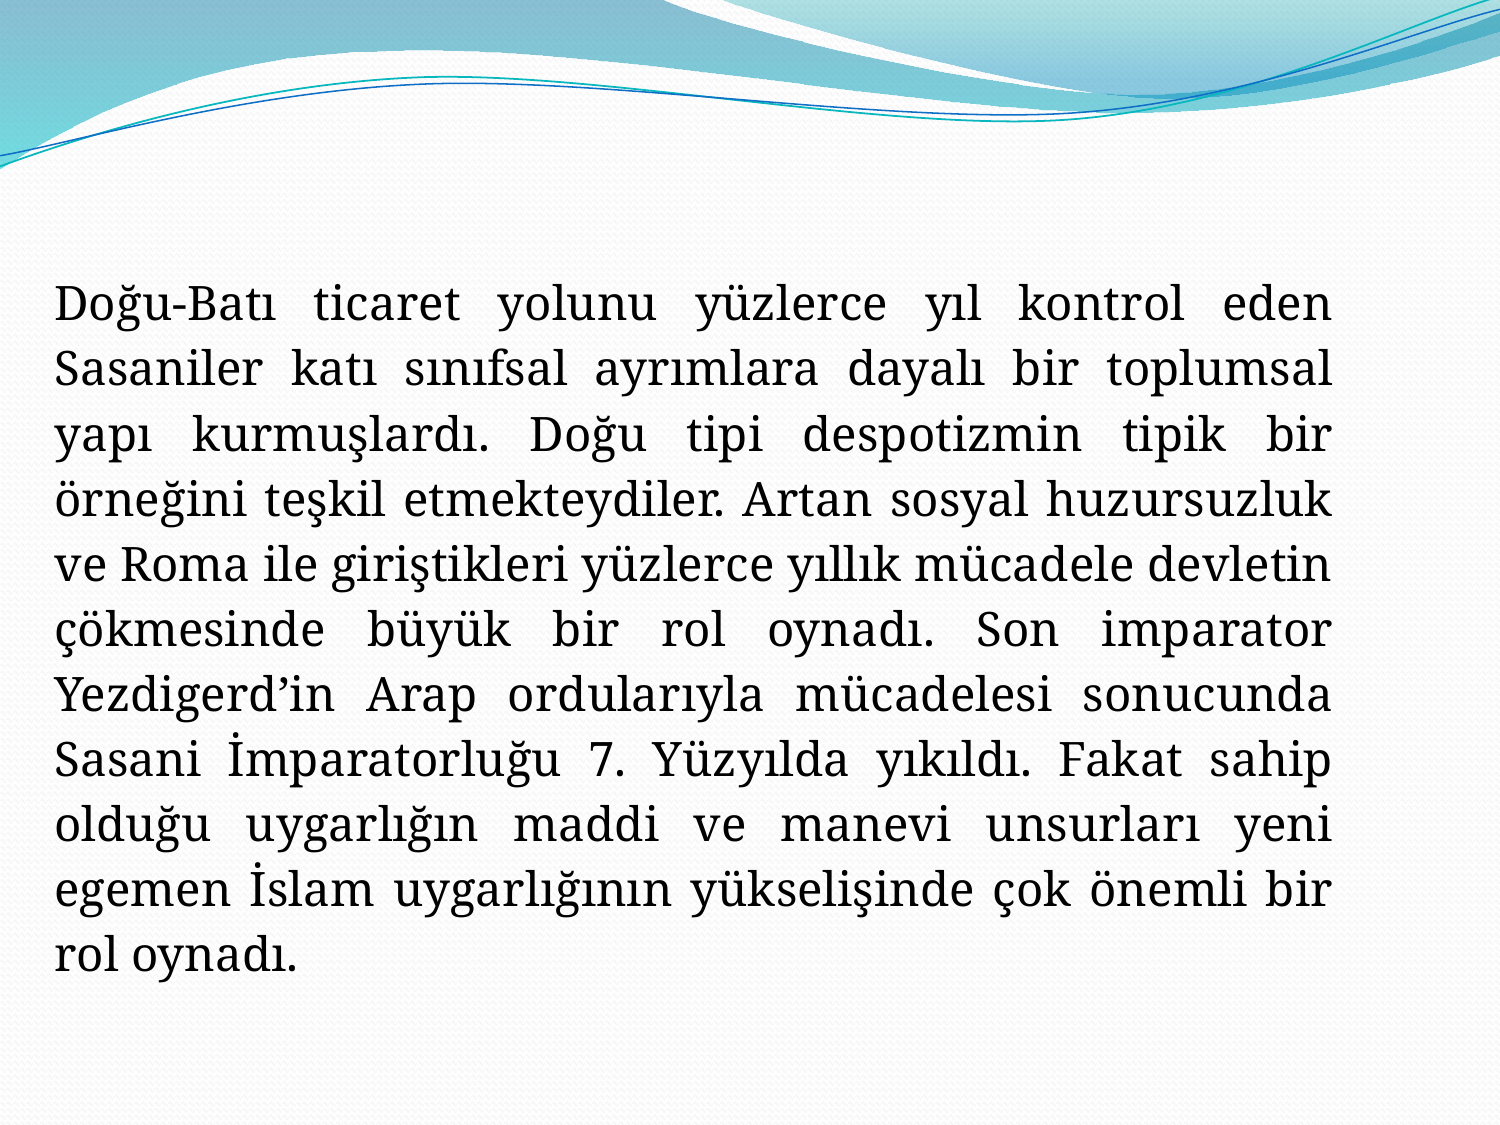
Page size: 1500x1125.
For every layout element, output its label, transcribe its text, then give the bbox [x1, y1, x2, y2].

list Doğu-Batı ticaret yolunu yüzlerce yıl kontrol eden Sasaniler katı sınıfsal ayrımlara dayalı bir toplumsal yapı kurmuşlardı. Doğu tipi despotizmin tipik bir örneğini teşkil etmekteydiler. Artan sosyal huzursuzluk ve Roma ile giriştikleri yüzlerce yıllık mücadele devletin çökmesinde büyük bir rol oynadı. Son imparator Yezdigerd’in Arap ordularıyla mücadelesi sonucunda Sasani İmparatorluğu 7. Yüzyılda yıkıldı. Fakat sahip olduğu uygarlığın maddi ve manevi unsurları yeni egemen İslam uygarlığının yükselişinde çok önemli bir rol oynadı. [0, 262, 1350, 1005]
